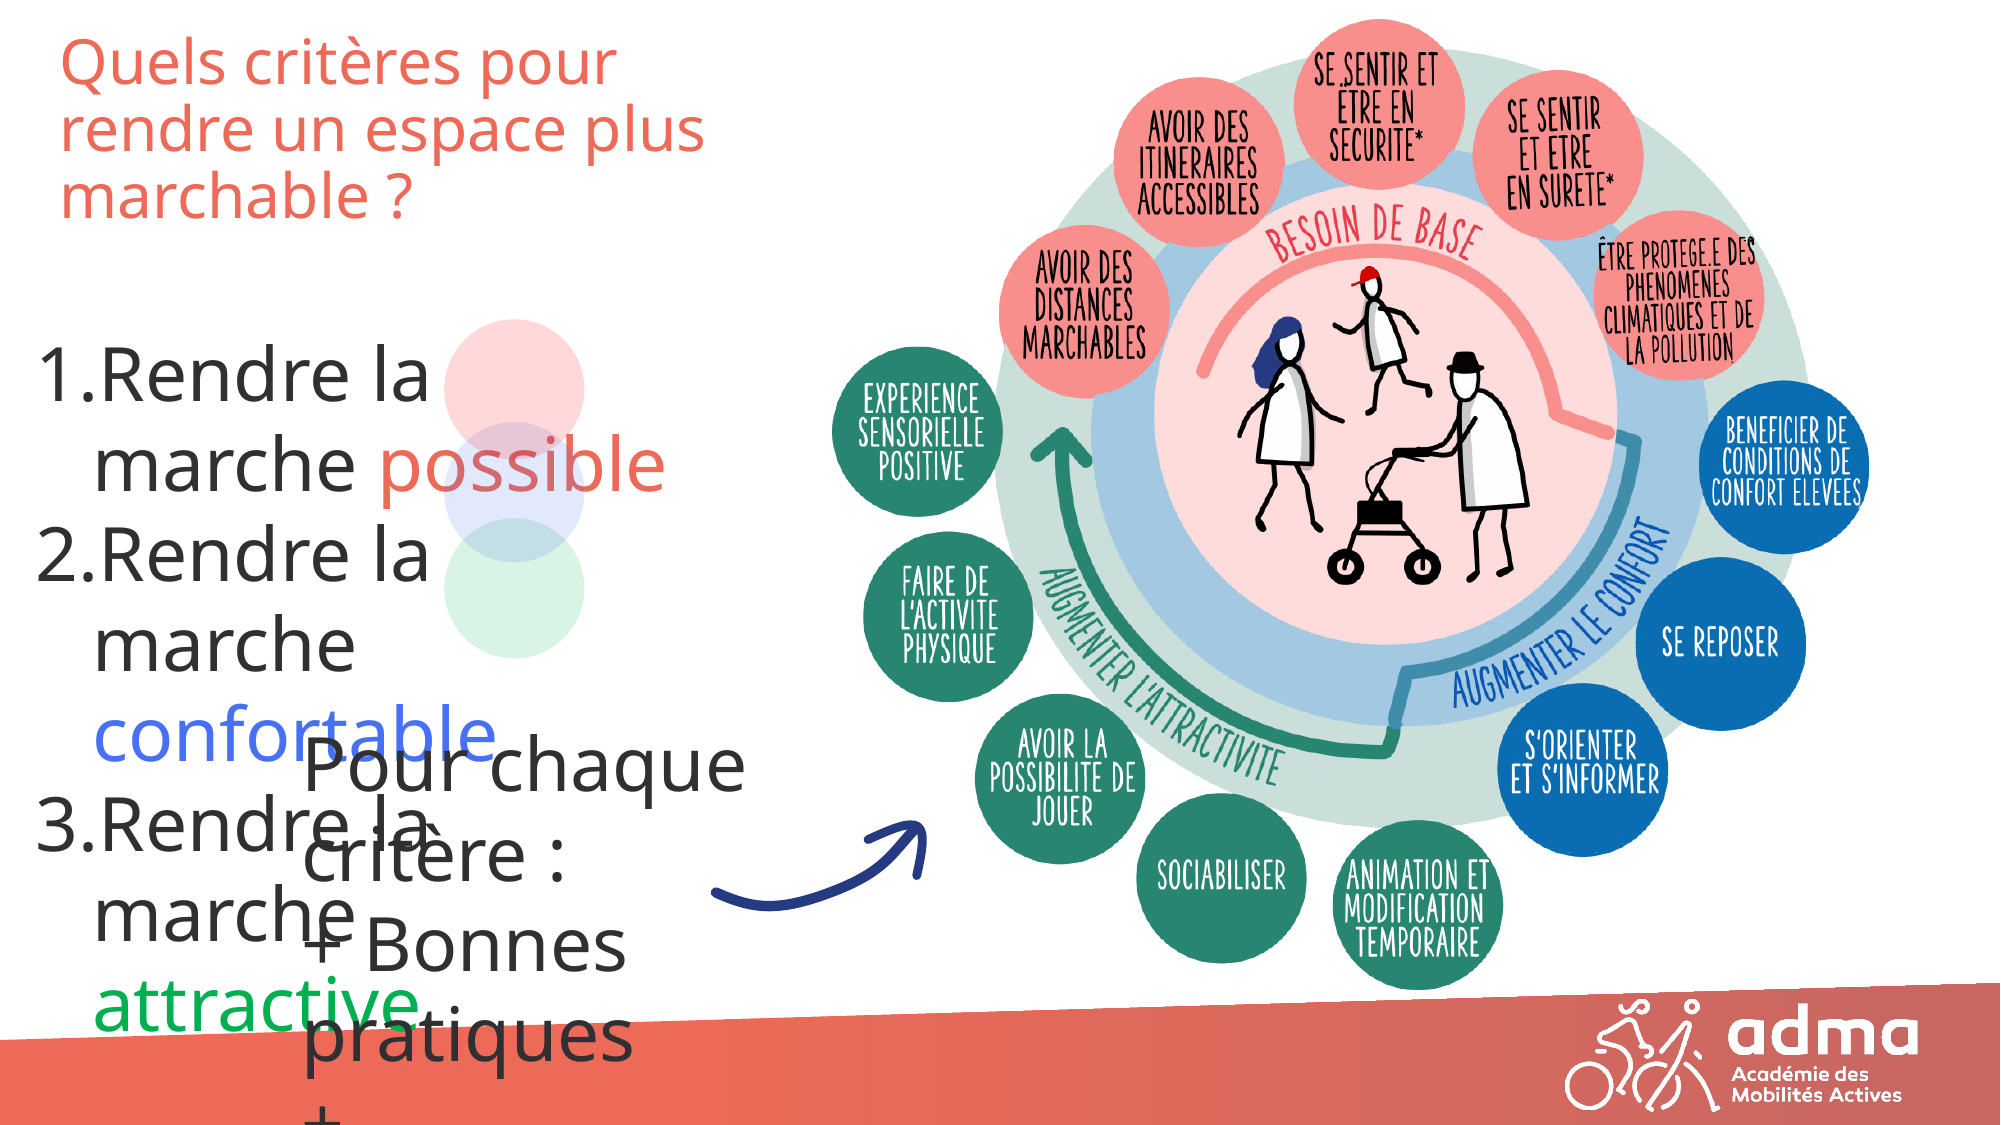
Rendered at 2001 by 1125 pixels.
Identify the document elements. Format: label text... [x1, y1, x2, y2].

title Quels critères pour rendre un espace plus marchable ? [44, 22, 796, 241]
text_box Rendre la marche possible Rendre la marche confortable Rendre la marche attractive [20, 319, 704, 1054]
text_box [443, 318, 586, 461]
picture [1562, 994, 1920, 1115]
text_box Pour chaque critère : + Bonnes pratiques + Paramètres d’analyse [286, 708, 765, 1125]
text_box [443, 441, 586, 564]
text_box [729, 852, 936, 931]
picture [832, 19, 1869, 990]
text_box [443, 541, 586, 660]
